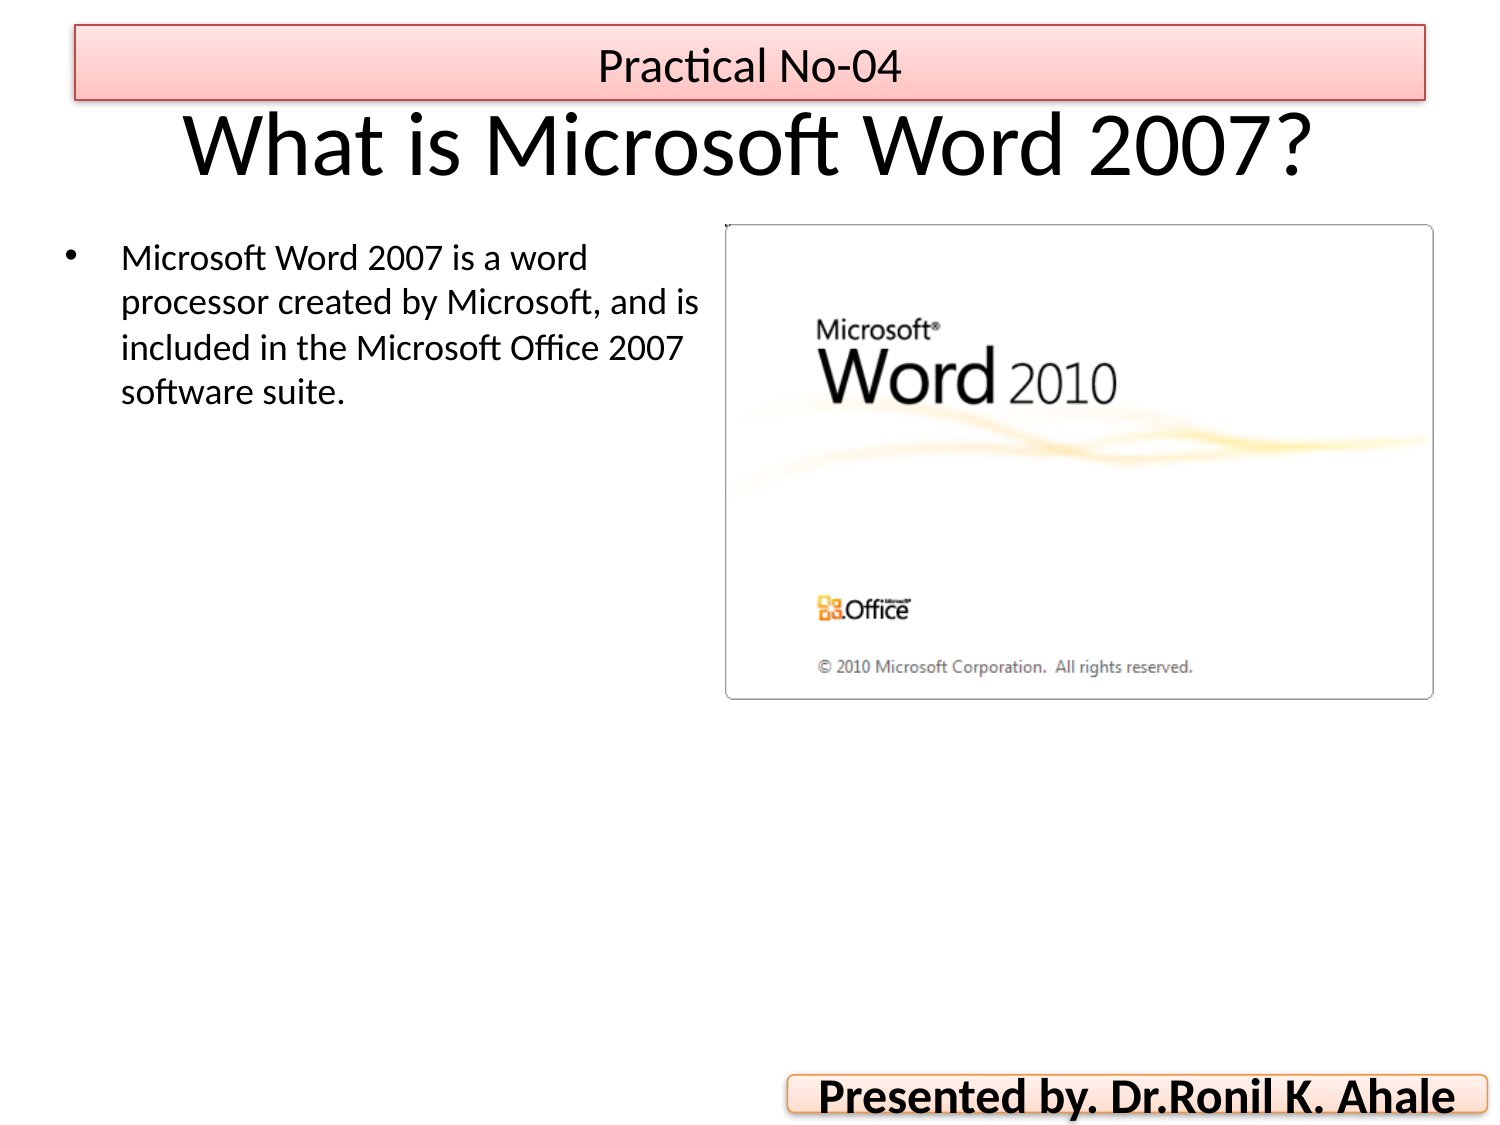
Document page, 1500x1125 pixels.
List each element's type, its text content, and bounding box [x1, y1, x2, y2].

title What is Microsoft Word 2007? [75, 106, 1425, 224]
list Microsoft Word 2007 is a word processor created by Microsoft, and is included in the Microsoft Office 2007 software suite. [49, 224, 725, 1000]
text_box Practical No-04 [74, 24, 1426, 101]
text_box Presented by. Dr.Ronil K. Ahale [786, 1074, 1489, 1114]
picture [724, 224, 1435, 701]
